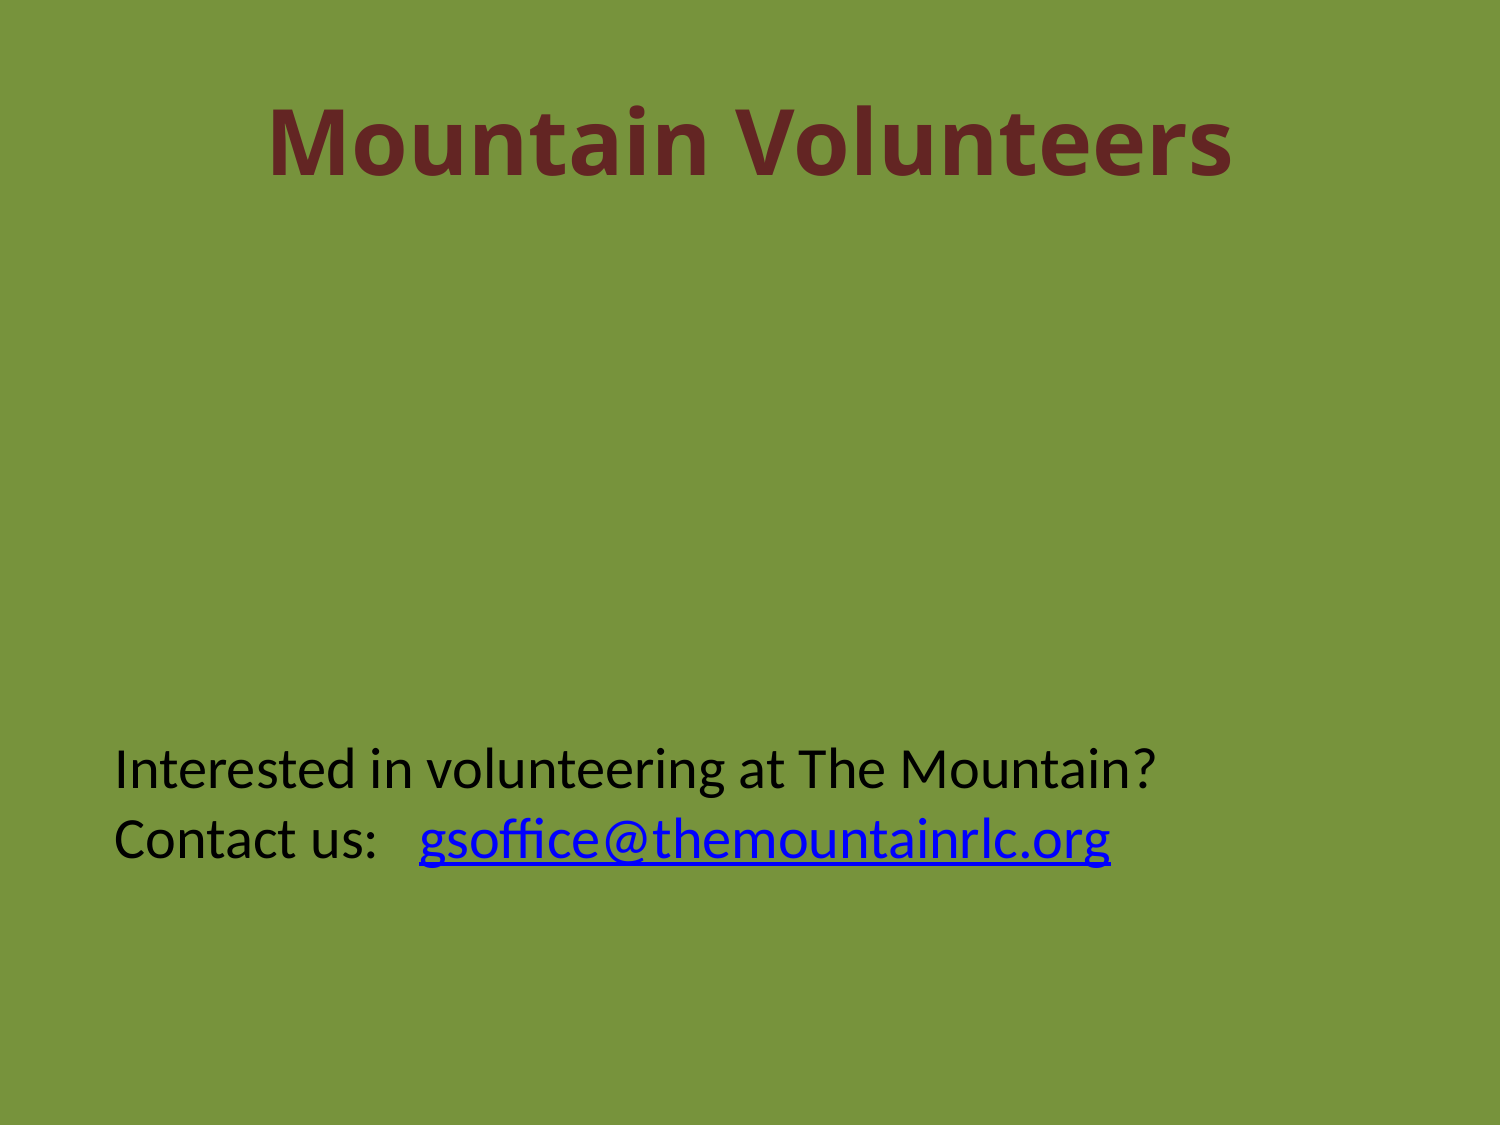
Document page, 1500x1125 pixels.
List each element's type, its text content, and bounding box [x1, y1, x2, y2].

text_box Interested in volunteering at The Mountain? Contact us: gsoffice@themountainrlc.org [99, 232, 1425, 1018]
title Mountain Volunteers [75, 45, 1425, 233]
